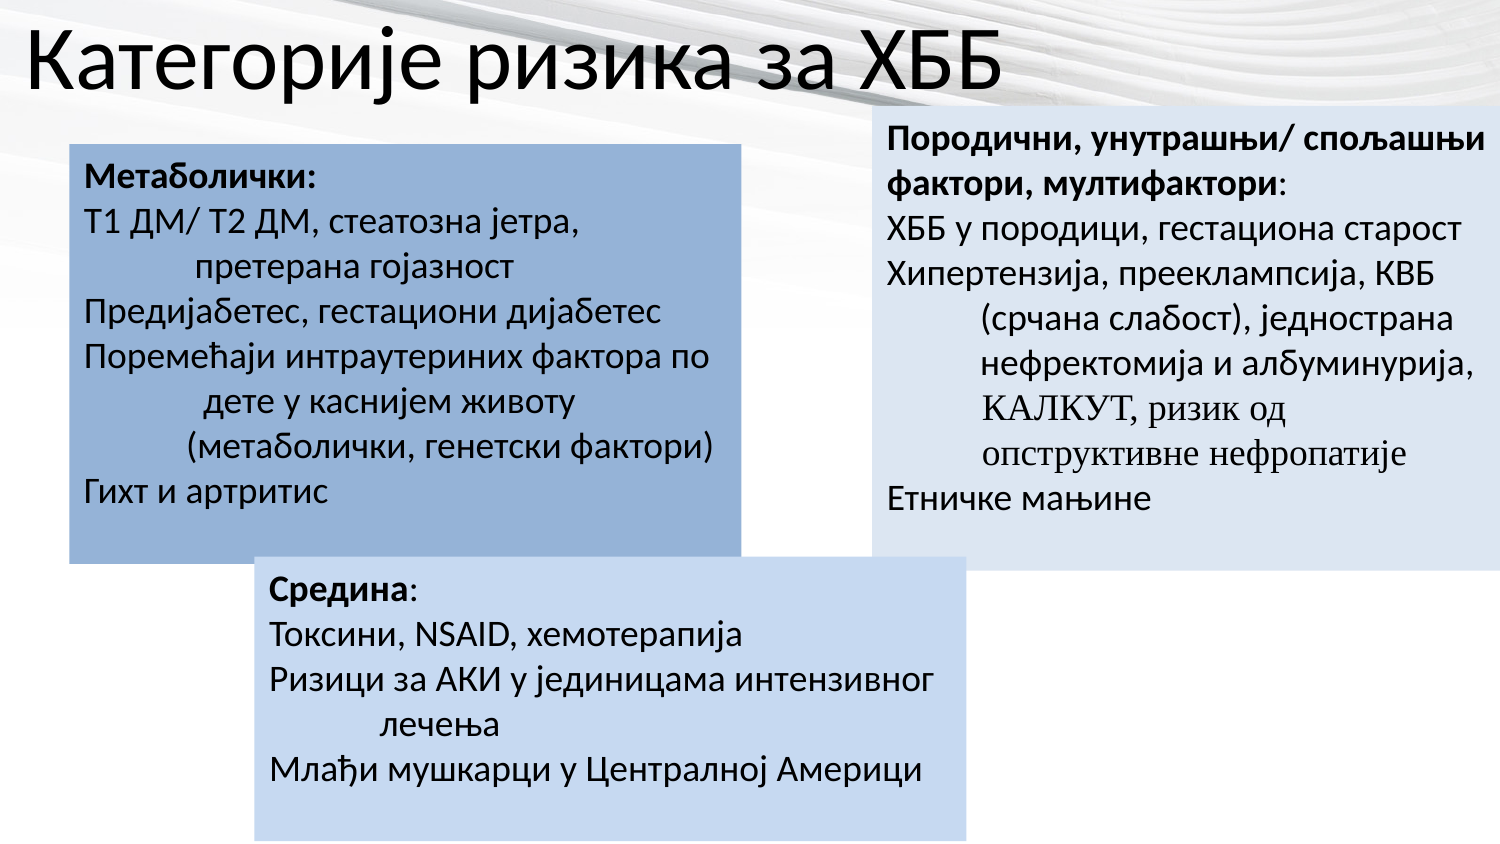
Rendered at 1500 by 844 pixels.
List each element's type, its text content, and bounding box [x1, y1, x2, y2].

text_box Средина: Токсини, NSAID, хемотерапија Ризици за АКИ у јединицама интензивног лечења Млађи мушкарци у Централној Америци [254, 556, 967, 842]
title Категорије ризика за ХББ [0, 0, 1192, 124]
text_box Породични, унутрашњи/ спољашњи фактори, мултифактори: ХББ у породици, гестациона старост Хипертензија, прееклампсија, КВБ (срчана слабост), једнострана нефректомија и албуминурија, КАЛКУТ, ризик од опструктивне нефропатије Етничке мањине [872, 105, 1500, 571]
text_box Метаболички: T1 ДМ/ Т2 ДМ, стеатозна јетра, претерана гојазност Предијабетес, гестациони дијабетес Поремећаји интраутериних фактора по дете у каснијем животу (метаболички, генетски фактори) Гихт и артритис [69, 144, 742, 564]
picture [0, 124, 1500, 844]
picture [1192, 0, 1500, 105]
